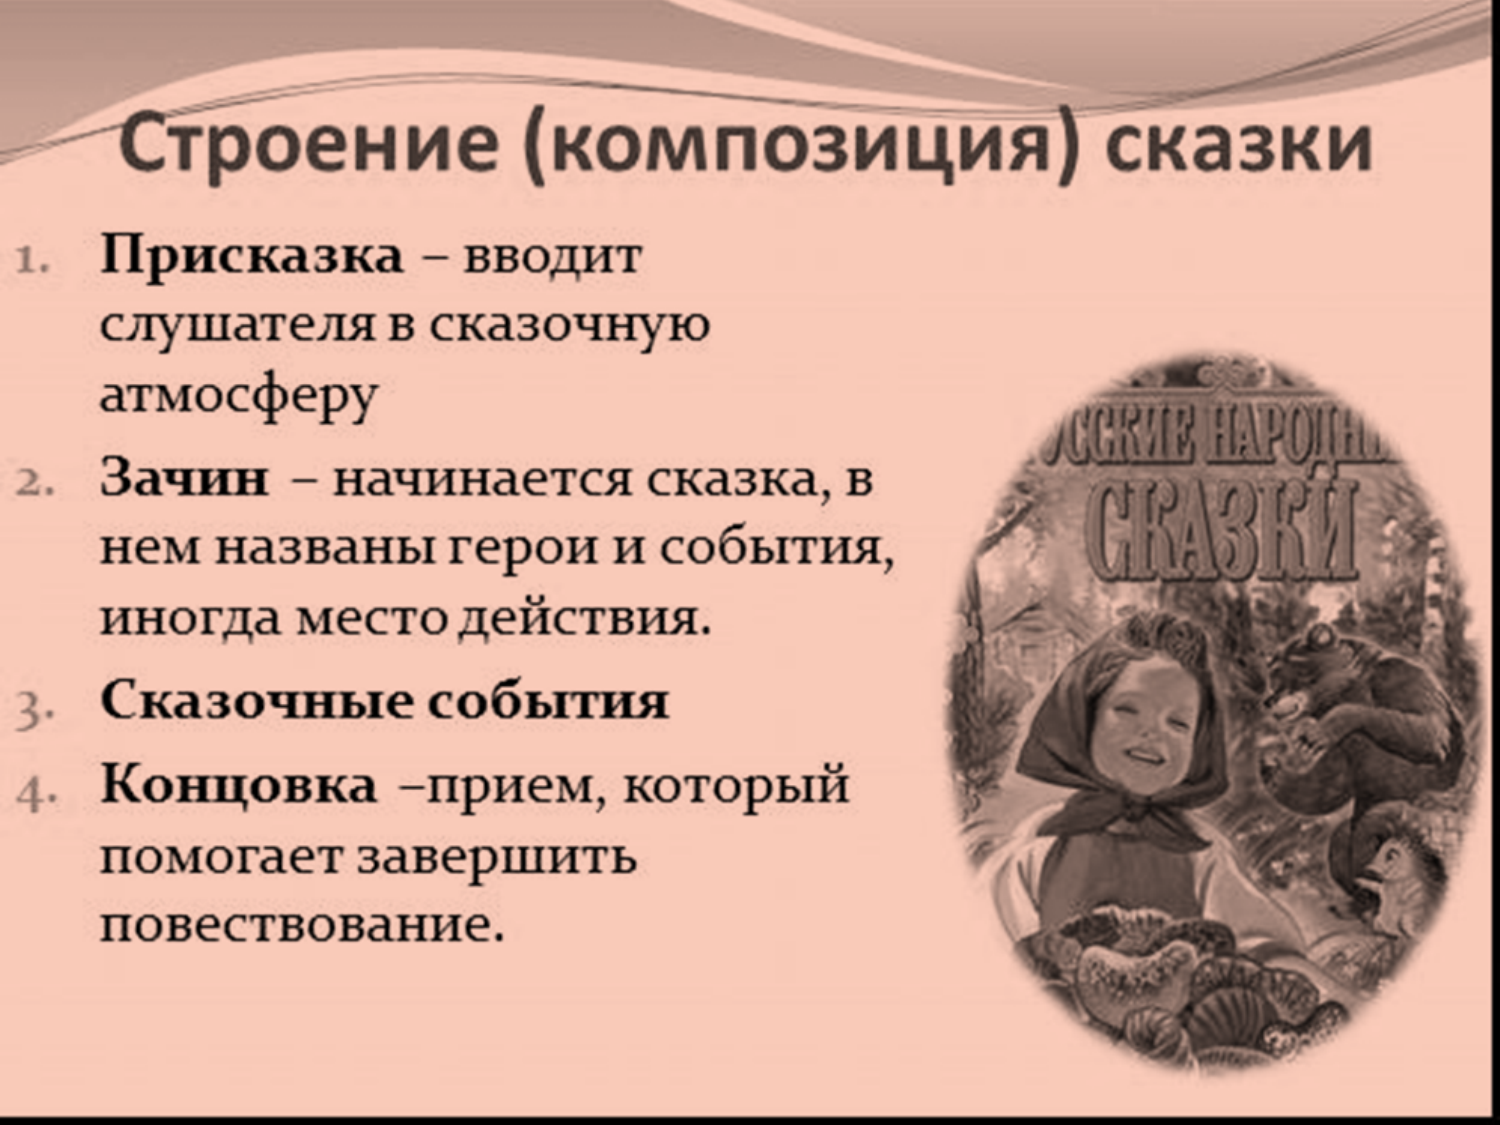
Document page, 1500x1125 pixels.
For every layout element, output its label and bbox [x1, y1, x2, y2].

list [0, 0, 1500, 1125]
